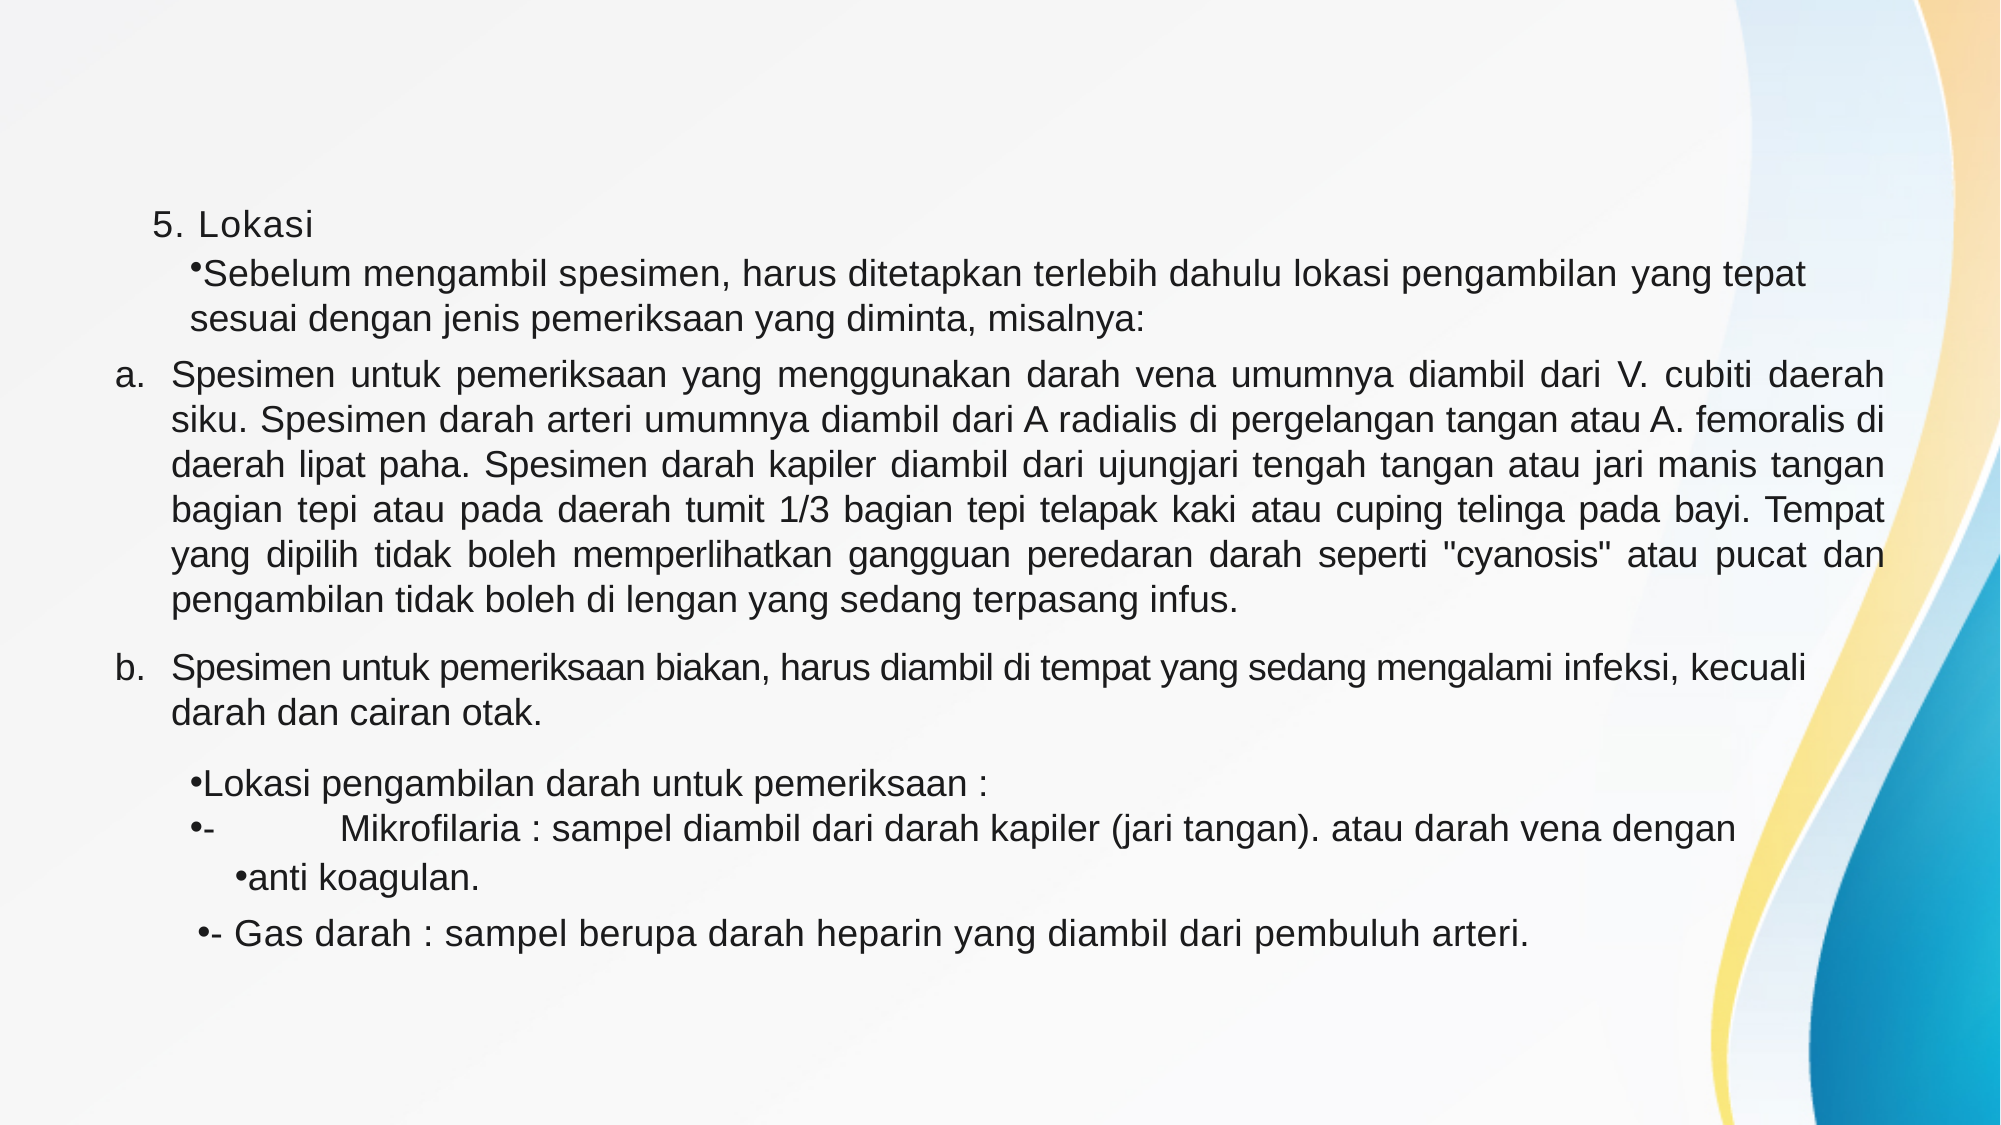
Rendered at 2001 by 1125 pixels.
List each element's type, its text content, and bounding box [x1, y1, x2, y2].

list 5. Lokasi Sebelum mengambil spesimen, harus ditetapkan terlebih dahulu lokasi pengambilan yang tepat sesuai dengan jenis pemeriksaan yang diminta, misalnya: Spesimen untuk pemeriksaan yang menggunakan darah vena umumnya diambil dari V. cubiti daerah siku. Spesimen darah arteri umumnya diambil dari A radialis di pergelangan tangan atau A. femoralis di daerah lipat paha. Spesimen darah kapiler diambil dari ujungjari tengah tangan atau jari manis tangan bagian tepi atau pada daerah tumit 1/3 bagian tepi telapak kaki atau cuping telinga pada bayi. Tempat yang dipilih tidak boleh memperlihatkan gangguan peredaran darah seperti "cyanosis" atau pucat dan pengambilan tidak boleh di lengan yang sedang terpasang infus. Spesimen untuk pemeriksaan biakan, harus diambil di tempat yang sedang mengalami infeksi, kecuali darah dan cairan otak. Lokasi pengambilan darah untuk pemeriksaan : - Mikrofilaria : sampel diambil dari darah kapiler (jari tangan). atau darah vena dengan anti koagulan. - Gas darah : sampel berupa darah heparin yang diambil dari pembuluh arteri. [99, 192, 1901, 1006]
picture [0, 0, 2001, 1125]
